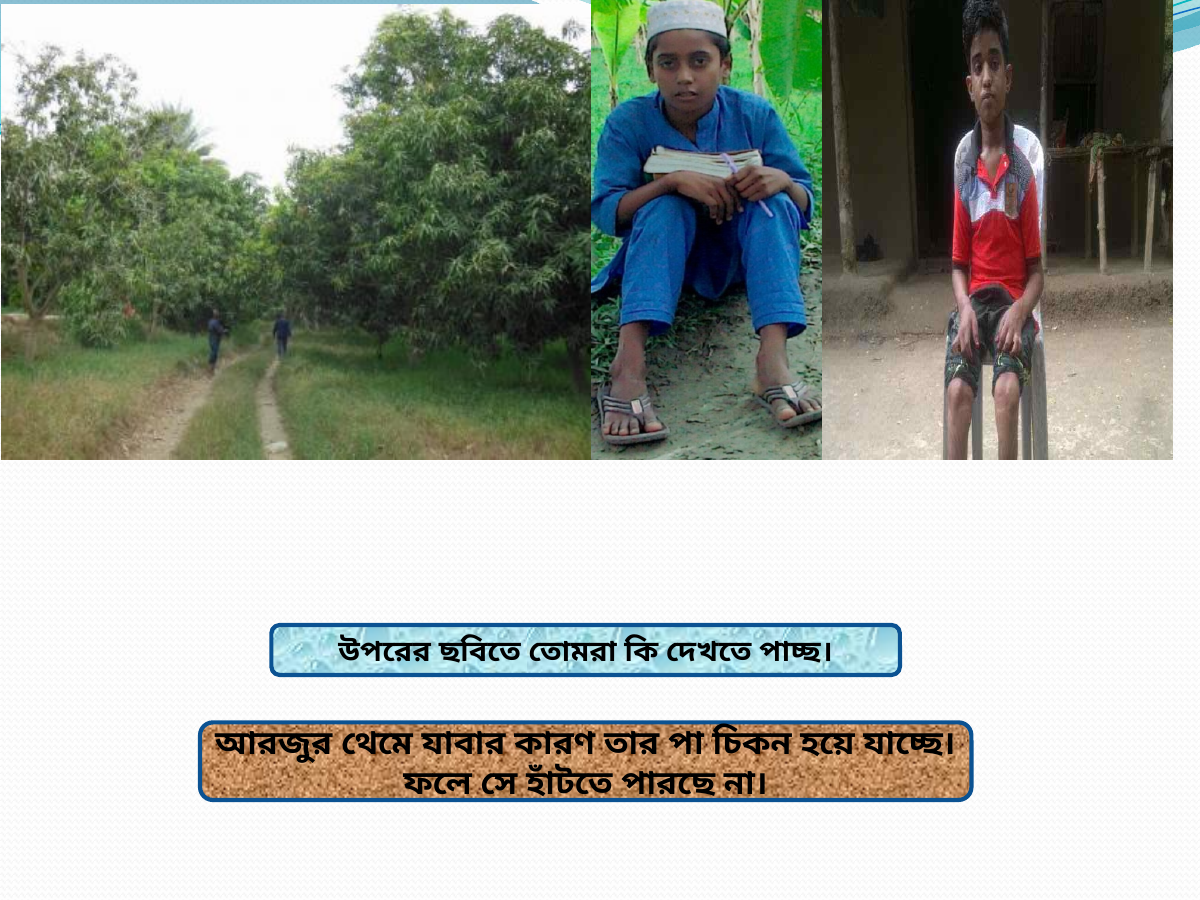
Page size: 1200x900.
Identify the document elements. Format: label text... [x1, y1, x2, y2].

picture [824, 0, 1173, 460]
text_box আরজুর থেমে যাবার কারণ তার পা চিকন হয়ে যাচ্ছে।ফলে সে হাঁটতে পারছে না। [197, 720, 974, 803]
text_box উপরের ছবিতে তোমরা কি দেখতে পাচ্ছ। [269, 622, 903, 678]
picture [1, 0, 823, 460]
